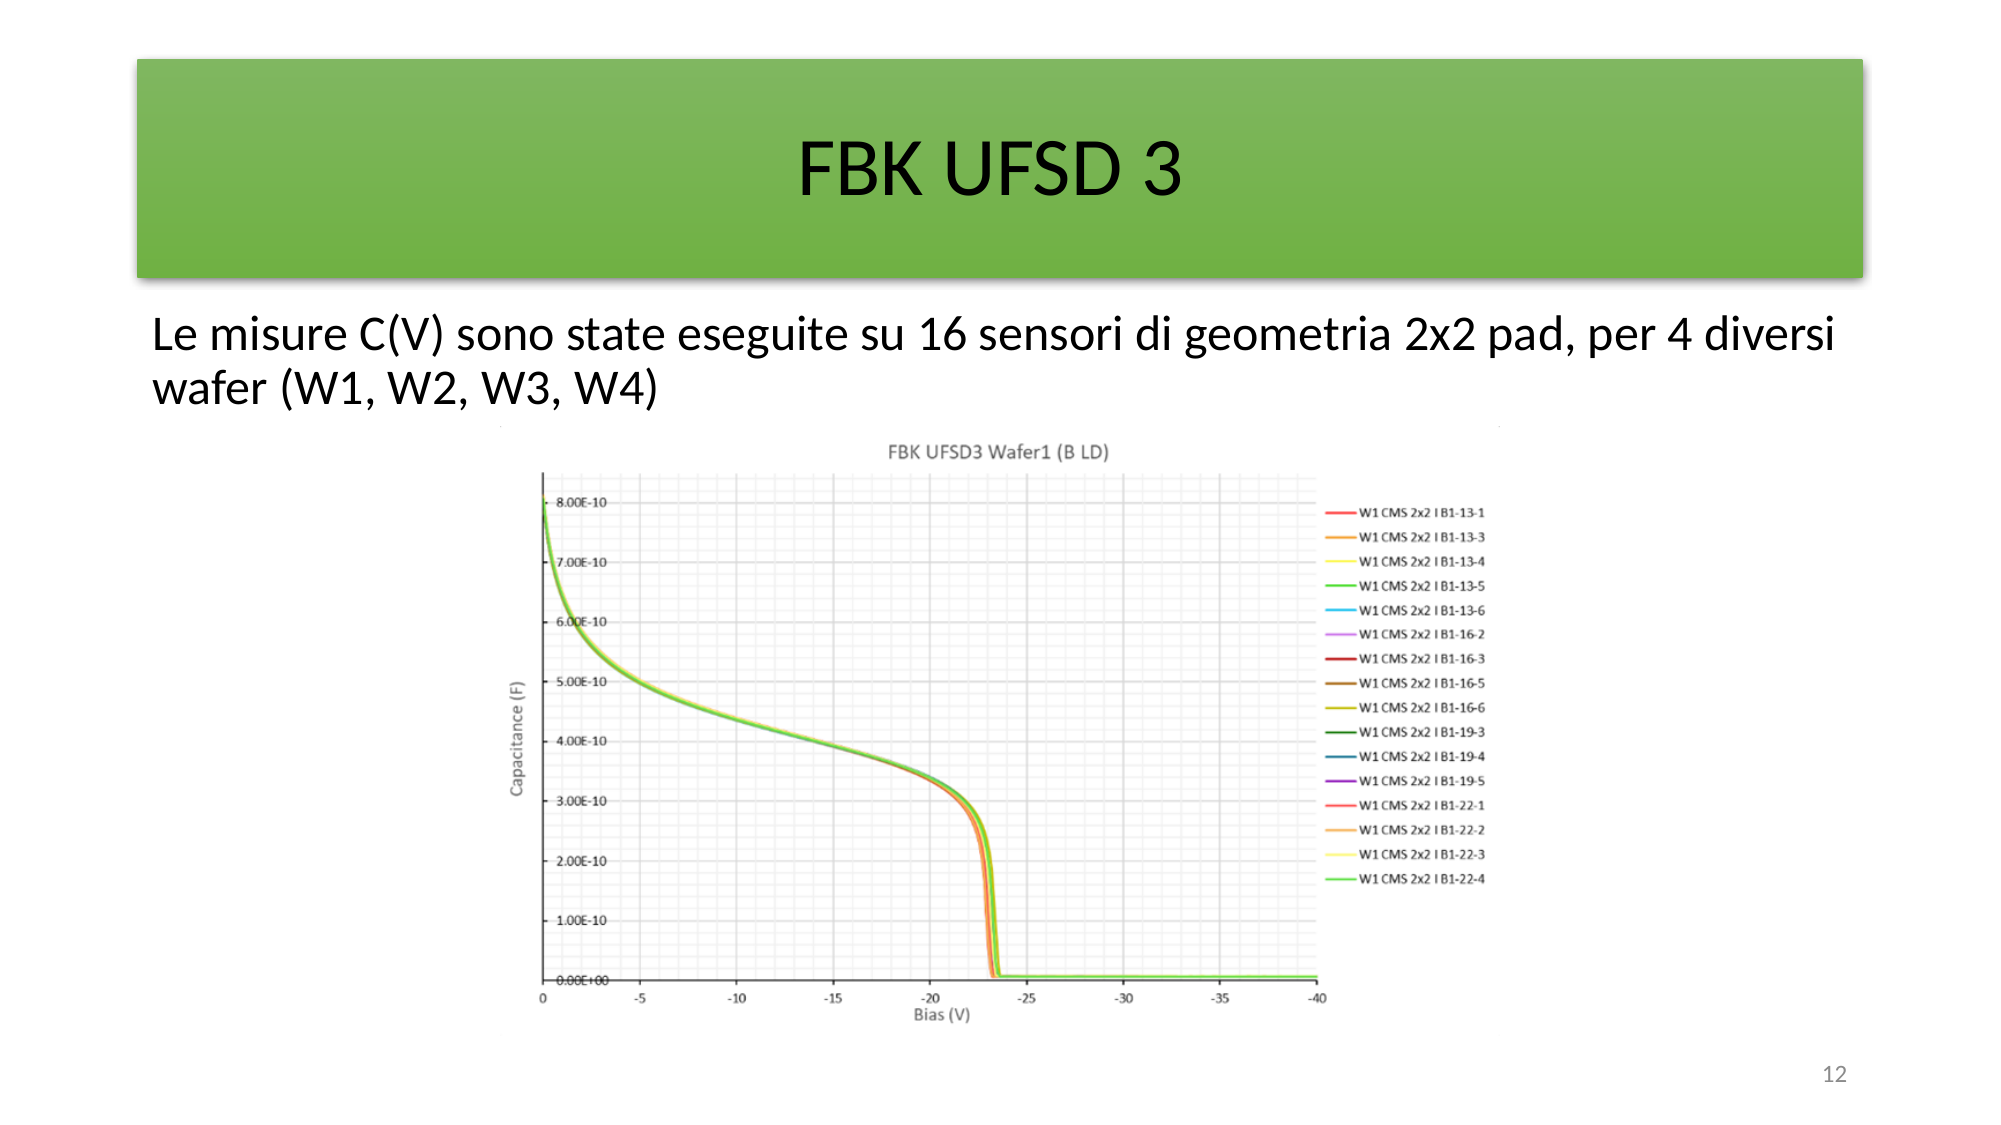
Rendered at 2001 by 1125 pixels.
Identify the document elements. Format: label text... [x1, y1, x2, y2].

slide_number 12 [1412, 1042, 1863, 1103]
title FBK UFSD 3 [137, 59, 1863, 278]
list Le misure C(V) sono state eseguite su 16 sensori di geometria 2x2 pad, per 4 diversi wafer (W1, W2, W3, W4) [137, 299, 1863, 1014]
picture [500, 426, 1500, 1036]
